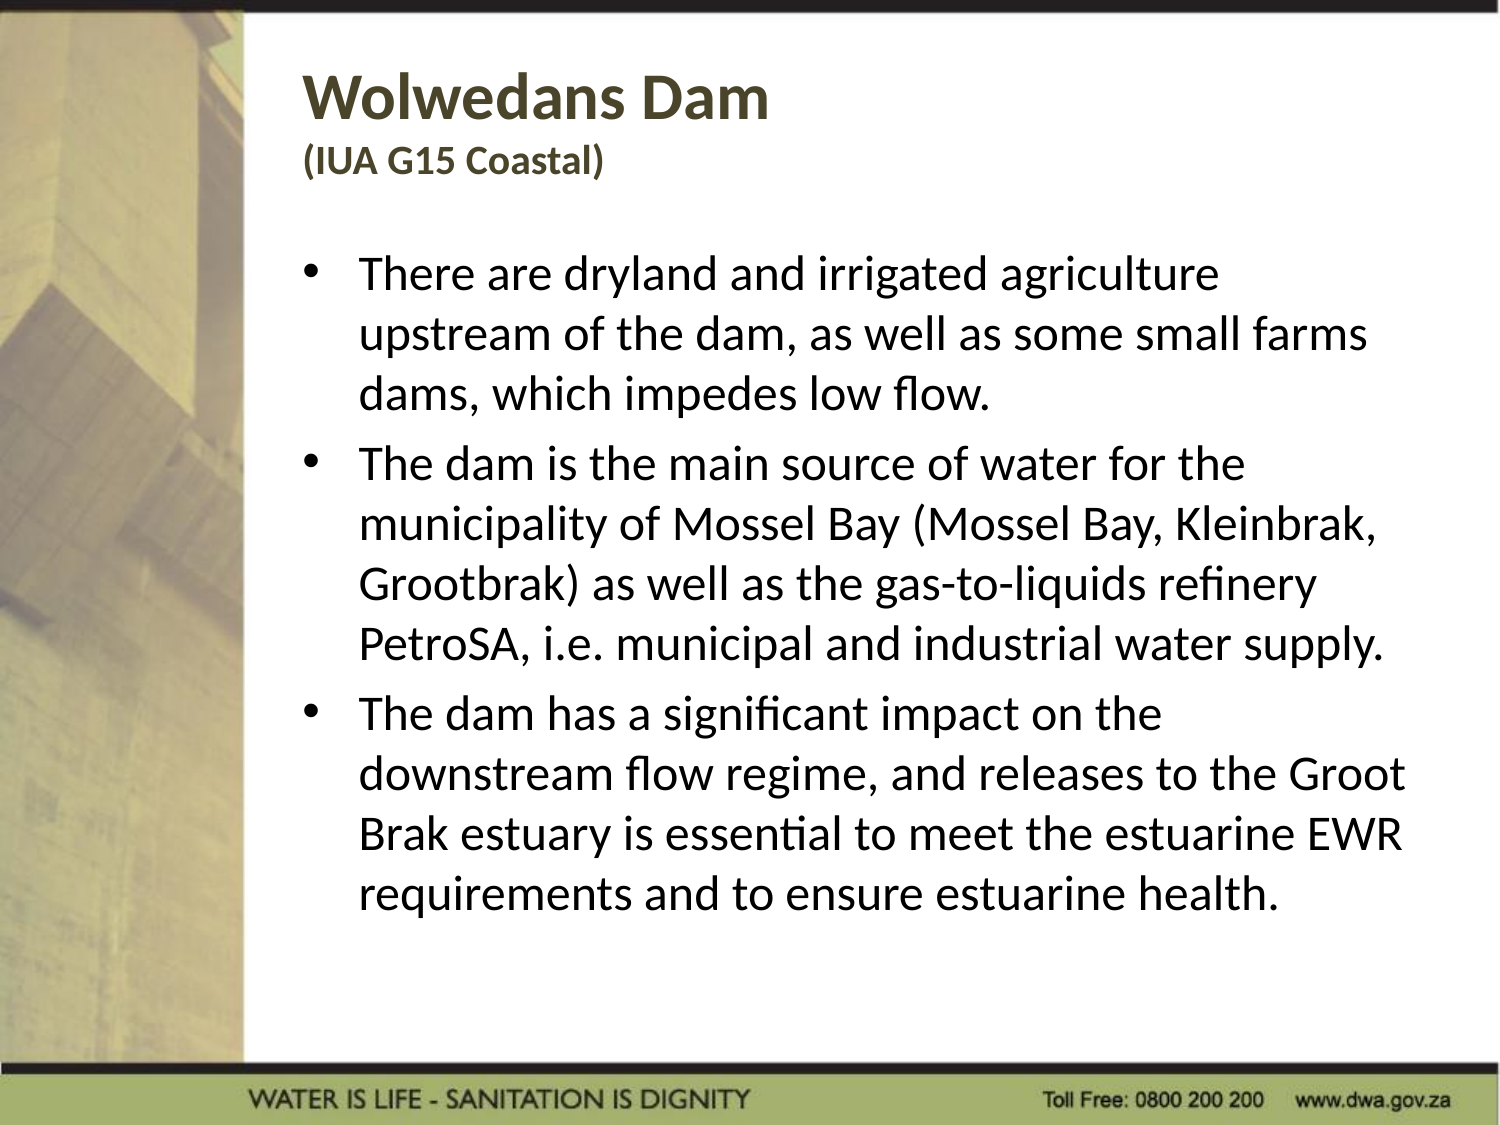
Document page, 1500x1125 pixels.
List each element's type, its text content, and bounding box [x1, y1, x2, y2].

list There are dryland and irrigated agriculture upstream of the dam, as well as some small farms dams, which impedes low flow. The dam is the main source of water for the municipality of Mossel Bay (Mossel Bay, Kleinbrak, Grootbrak) as well as the gas-to-liquids refinery PetroSA, i.e. municipal and industrial water supply. The dam has a significant impact on the downstream flow regime, and releases to the Groot Brak estuary is essential to meet the estuarine EWR requirements and to ensure estuarine health. [287, 232, 1425, 1056]
picture [0, 0, 1500, 1125]
title Wolwedans Dam (IUA G15 Coastal) [287, 45, 1500, 248]
